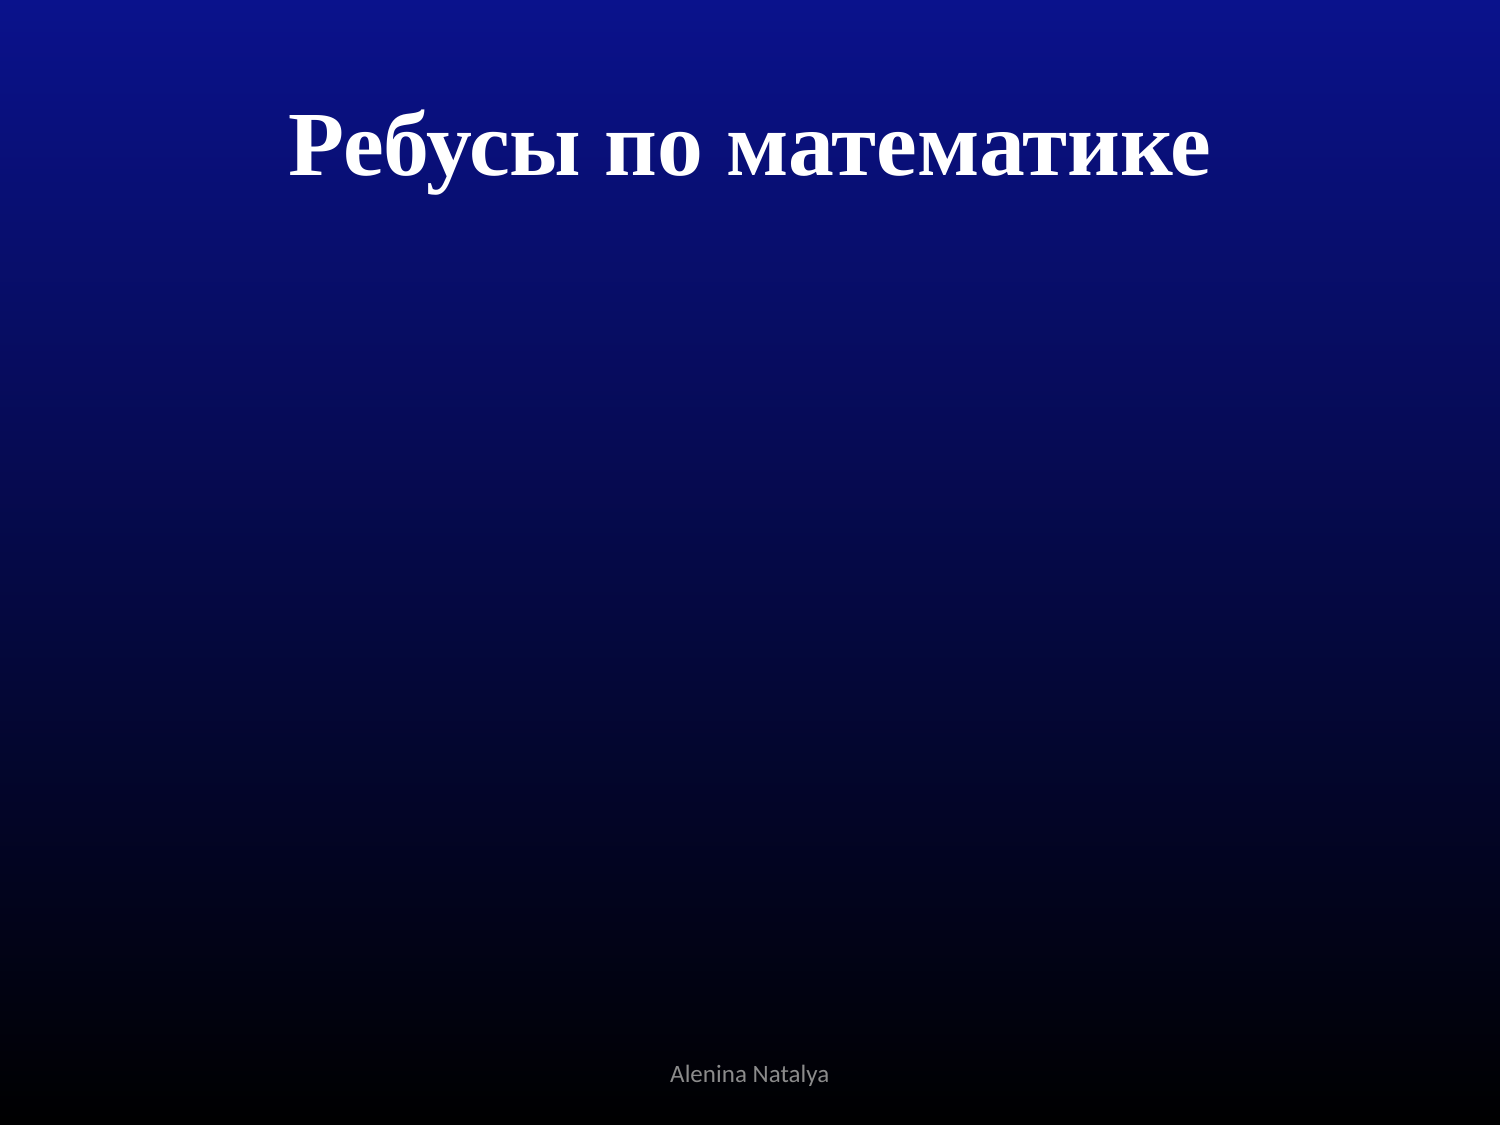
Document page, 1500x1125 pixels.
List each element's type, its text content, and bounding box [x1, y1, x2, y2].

title Ребусы по математике [75, 45, 1425, 233]
footer Alenina Natalya [512, 1042, 988, 1103]
